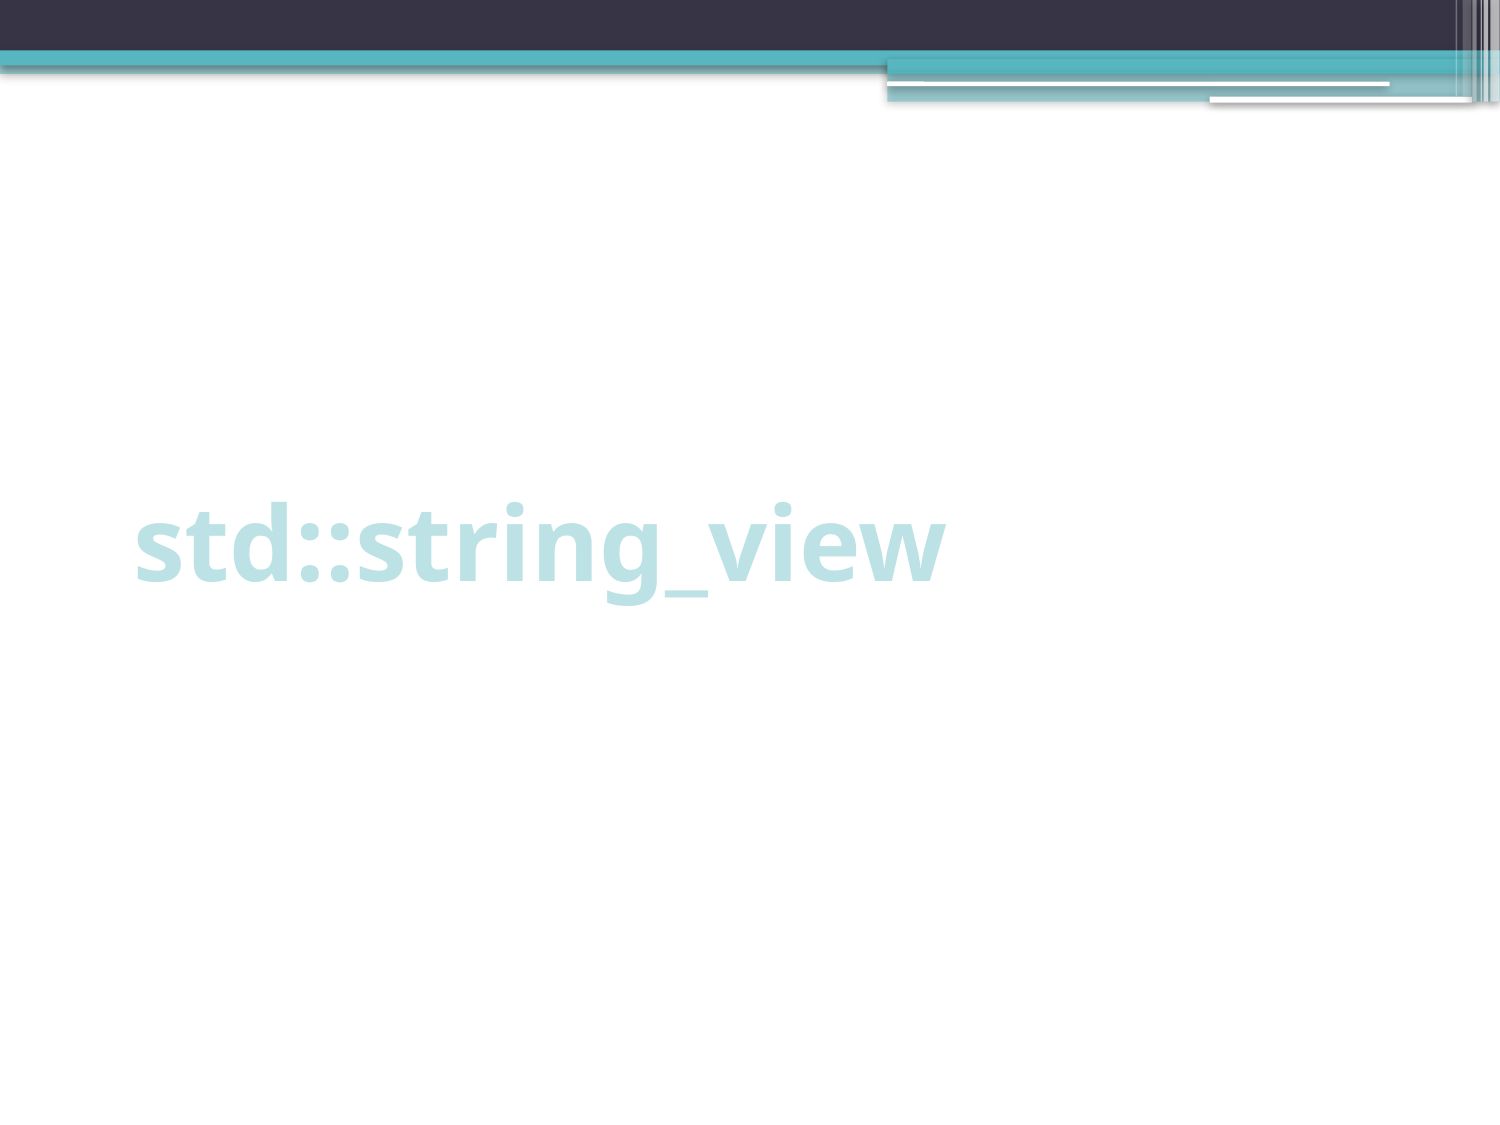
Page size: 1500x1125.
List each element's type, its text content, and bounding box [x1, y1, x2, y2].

title std::string_view [118, 386, 1394, 610]
